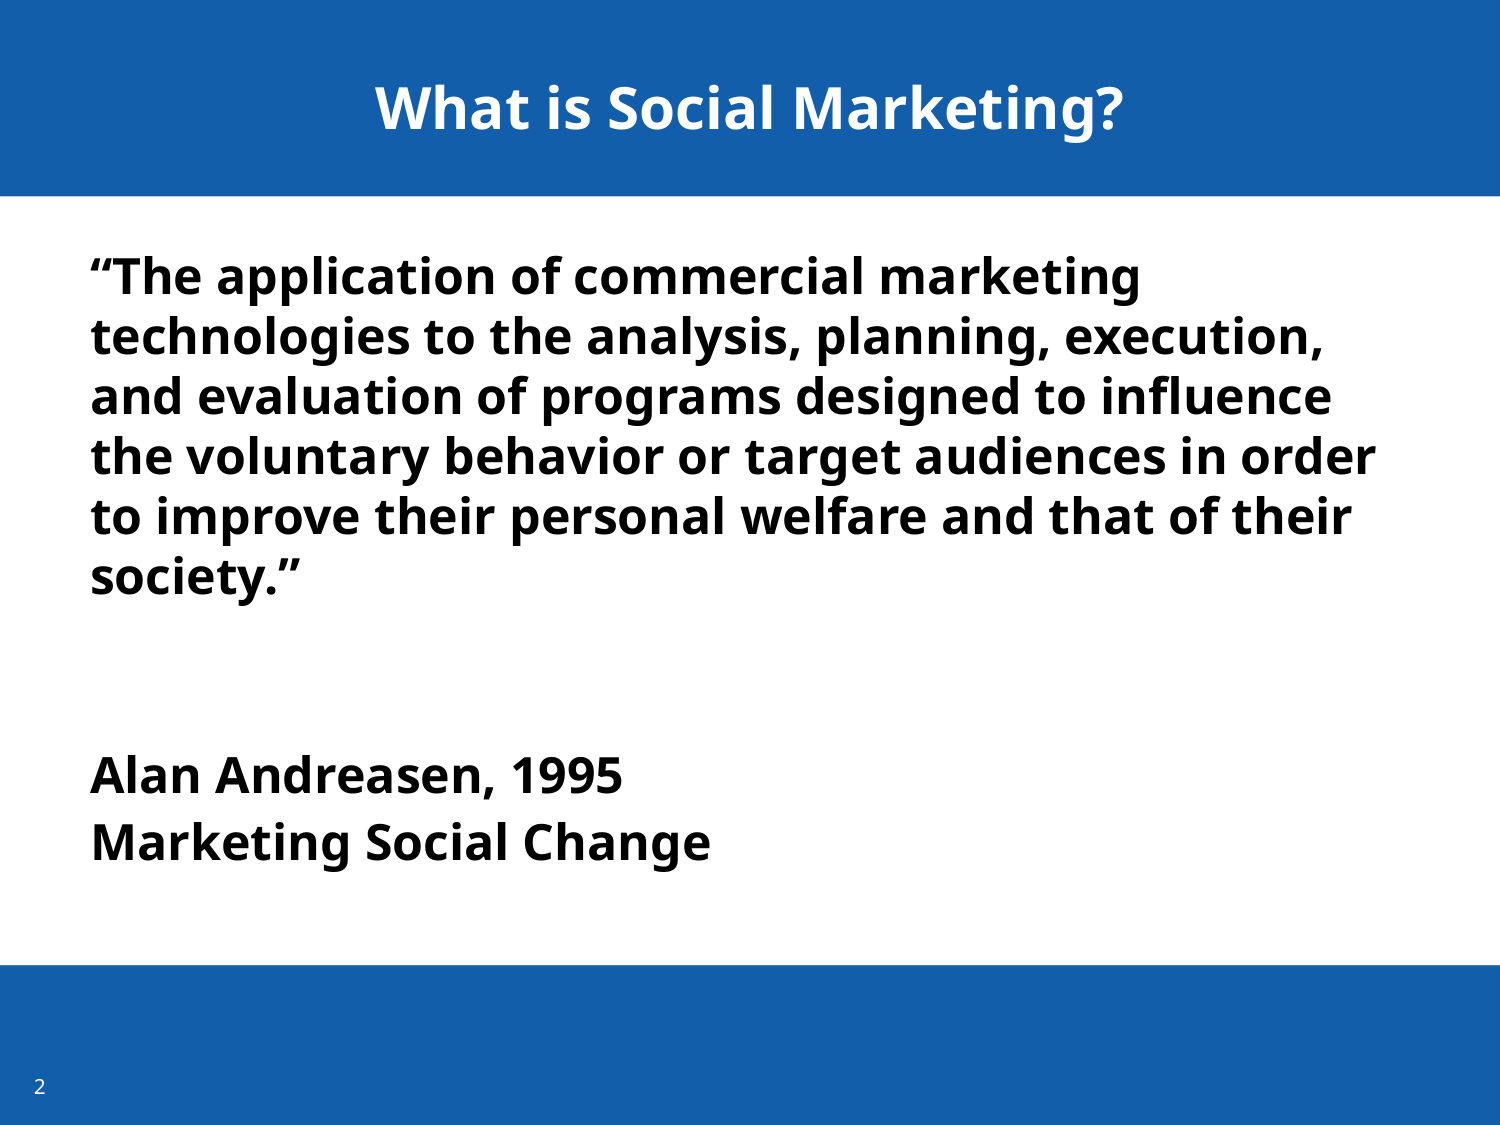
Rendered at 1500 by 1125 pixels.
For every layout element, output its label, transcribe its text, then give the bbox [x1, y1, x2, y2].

title What is Social Marketing? [74, 12, 1426, 201]
list “The application of commercial marketing technologies to the analysis, planning, execution, and evaluation of programs designed to influence the voluntary behavior or target audiences in order to improve their personal welfare and that of their society.” Alan Andreasen, 1995 Marketing Social Change [74, 237, 1426, 981]
picture [0, 0, 1500, 1125]
